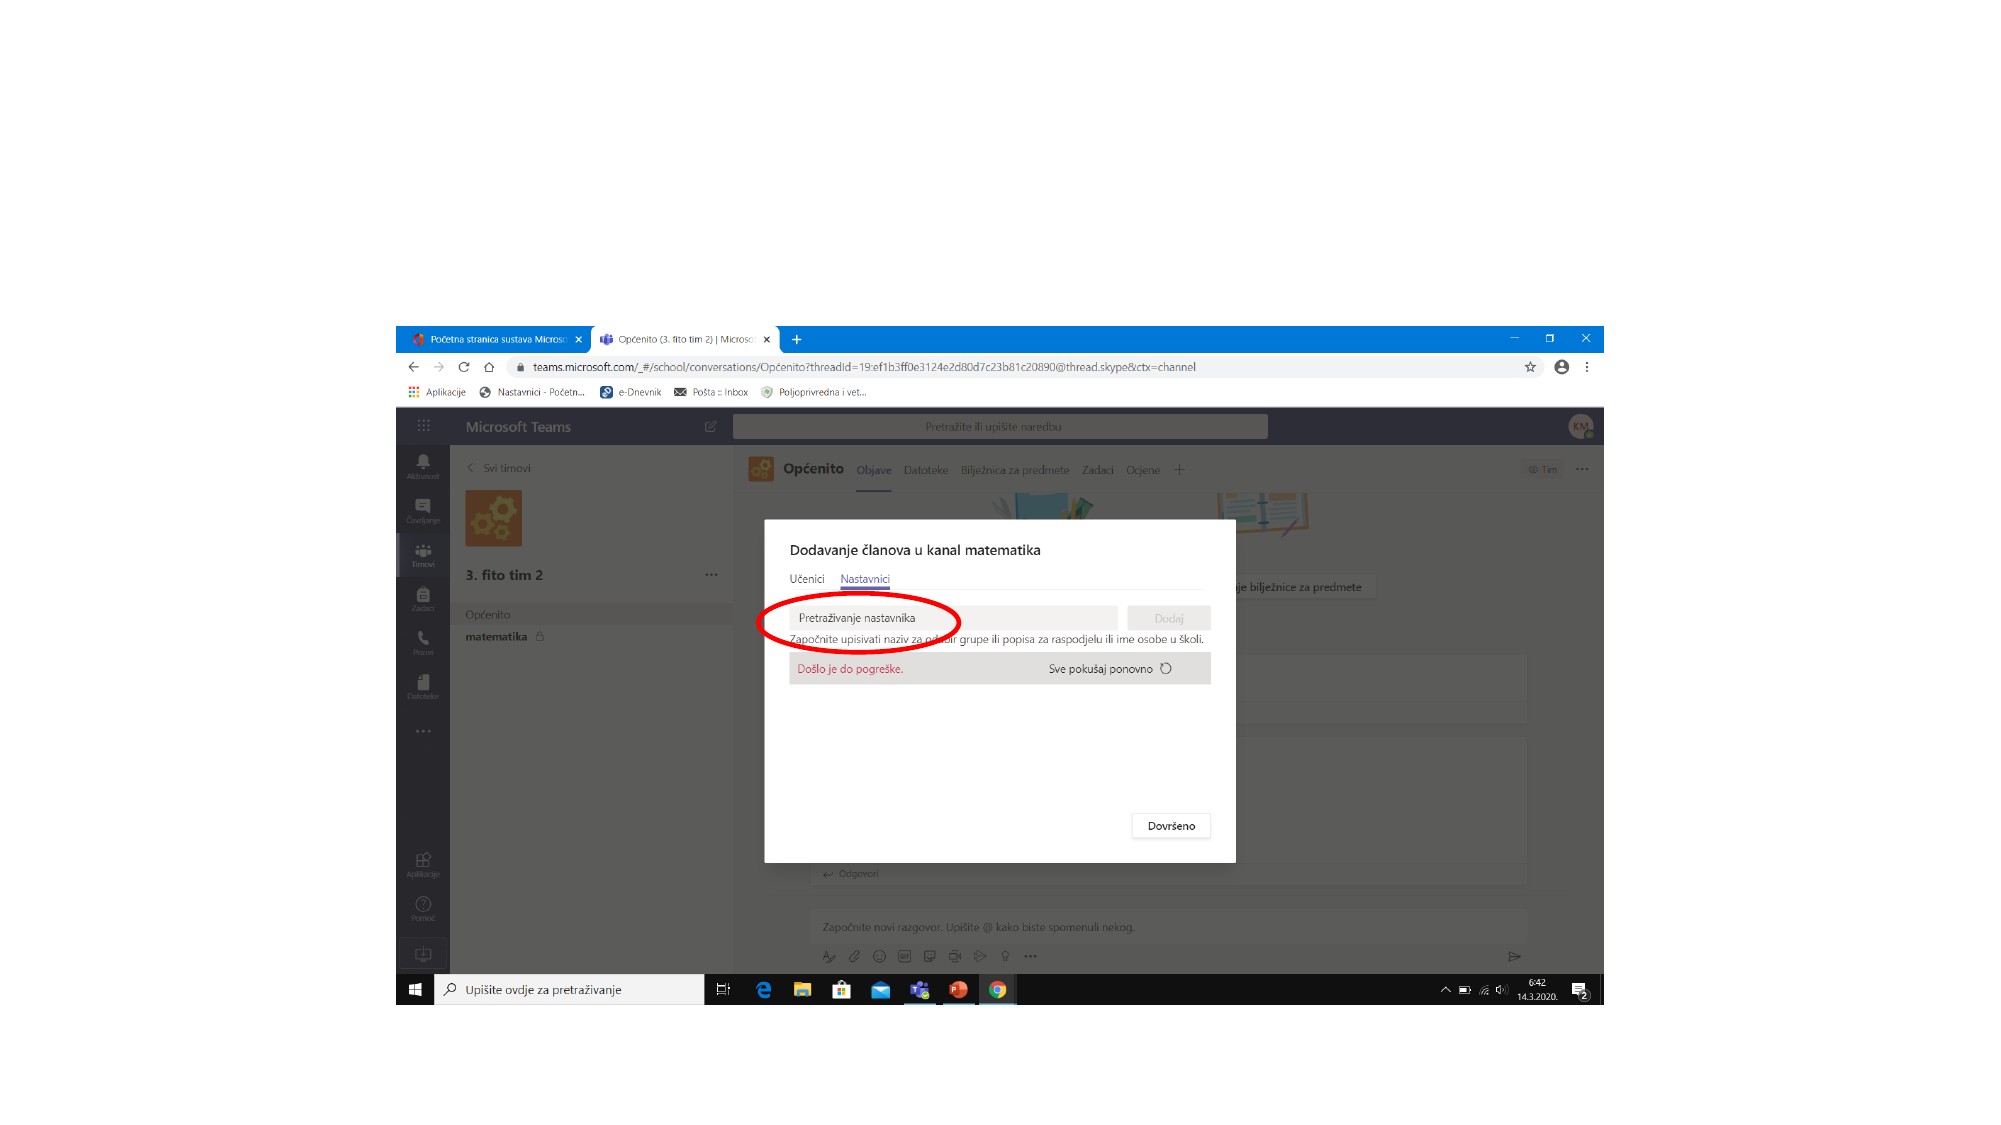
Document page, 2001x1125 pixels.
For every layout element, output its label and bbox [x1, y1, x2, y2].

list [396, 326, 1604, 1005]
